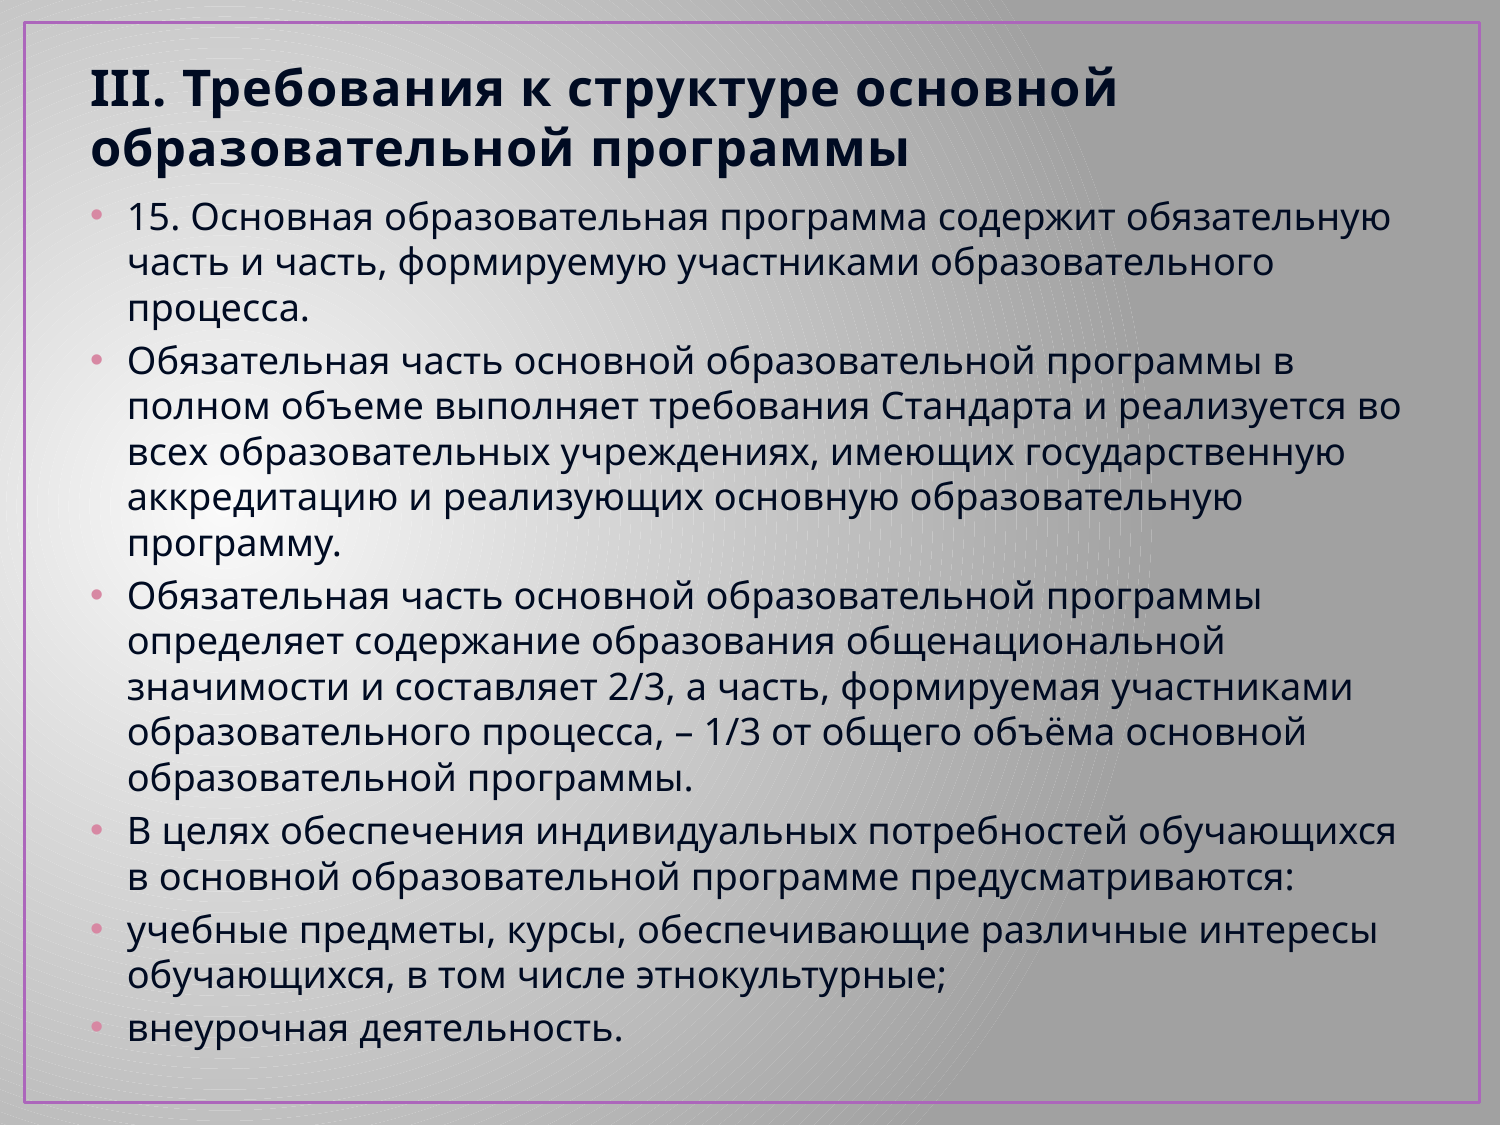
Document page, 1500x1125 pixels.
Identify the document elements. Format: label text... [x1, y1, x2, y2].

list 15. Основная образовательная программа содержит обязательную часть и часть, формируемую участниками образовательного процесса. Обязательная часть основной образовательной программы в полном объеме выполняет требования Стандарта и реализуется во всех образовательных учреждениях, имеющих государственную аккредитацию и реализующих основную образовательную программу. Обязательная часть основной образовательной программы определяет содержание образования общенациональной значимости и составляет 2/3, а часть, формируемая участниками образовательного процесса, – 1/3 от общего объёма основной образовательной программы. В целях обеспечения индивидуальных потребностей обучающихся в основной образовательной программе предусматриваются: учебные предметы, курсы, обеспечивающие различные интересы обучающихся, в том числе этнокультурные; внеурочная деятельность. [75, 184, 1425, 1094]
title III. Требования к структуре основной образовательной программы [75, 45, 1425, 184]
